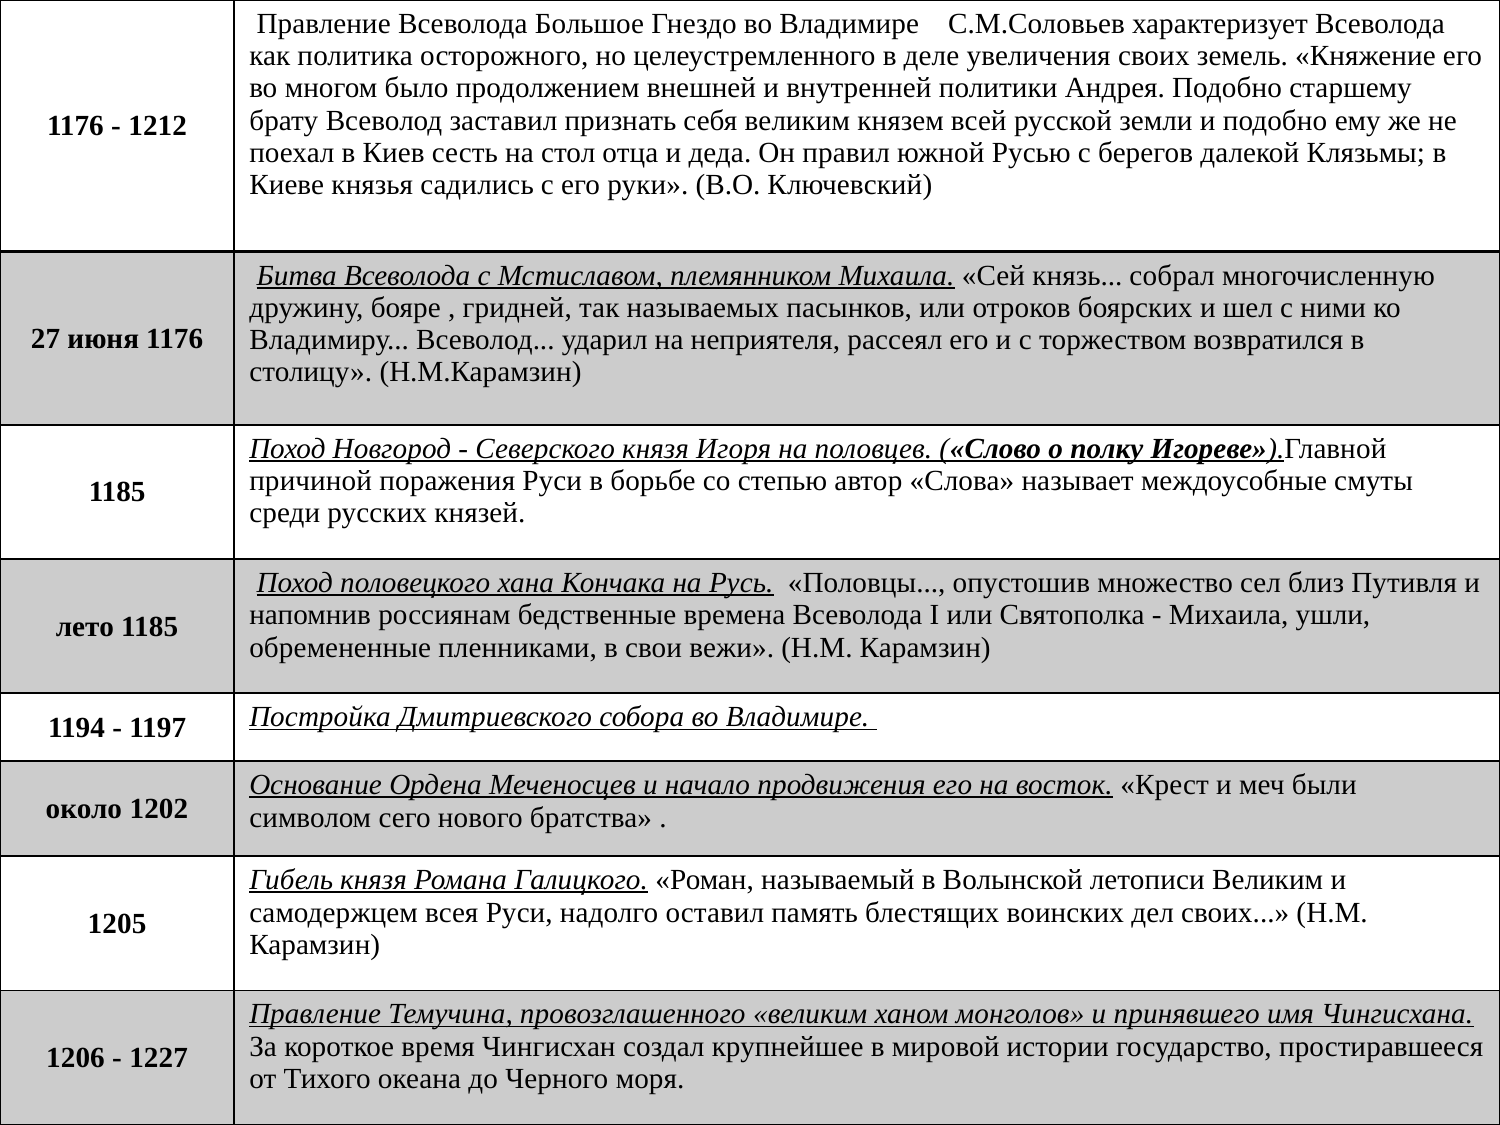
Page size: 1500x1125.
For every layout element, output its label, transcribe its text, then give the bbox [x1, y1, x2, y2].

table_cell лето 1185 [1, 560, 233, 692]
table_cell 1206 - 1227 [1, 991, 233, 1124]
table_header Правление Всеволода Большое Гнездо во Владимире С.М.Соловьев характеризует Всеволода как политика осторожного, но целеустремленного в деле увеличения своих земель. «Княжение его во многом было продолжением внешней и внутренней политики Андрея. Подобно старшему брату Всеволод заставил признать себя великим князем всей русской земли и подобно ему же не поехал в Киев сесть на стол отца и деда. Он правил южной Русью с берегов далекой Клязьмы; в Киеве князья садились с его руки». (В.О. Ключевский) [235, 1, 1499, 250]
table_cell 27 июня 1176 [1, 253, 233, 424]
table_cell Основание Ордена Меченосцев и начало продвижения его на восток. «Крест и меч были символом сего нового братства» . [235, 762, 1499, 855]
table_header 1176 - 1212 [1, 1, 233, 250]
table_cell 1185 [1, 426, 233, 558]
table_cell Поход Новгород - Северского князя Игоря на половцев. («Слово о полку Игореве»).Главной причиной поражения Руси в борьбе со степью автор «Слова» называет междоусобные смуты среди русских князей. [235, 426, 1499, 558]
table_cell около 1202 [1, 762, 233, 855]
table_cell Правление Темучина, провозглашенного «великим ханом монголов» и принявшего имя Чингисхана. За короткое время Чингисхан создал крупнейшее в мировой истории государство, простиравшееся от Тихого океана до Черного моря. [235, 991, 1499, 1124]
table_cell 1194 - 1197 [1, 694, 233, 760]
table_cell 1205 [1, 857, 233, 990]
table_cell Гибель князя Романа Галицкого. «Роман, называемый в Волынской летописи Великим и самодержцем всея Руси, надолго оставил память блестящих воинских дел своих...» (Н.М. Карамзин) [235, 857, 1499, 990]
table_cell Битва Всеволода с Мстиславом, племянником Михаила. «Сей князь... собрал многочисленную дружину, бояре , гридней, так называемых пасынков, или отроков боярских и шел с ними ко Владимиру... Всеволод... ударил на неприятеля, рассеял его и с торжеством возвратился в столицу». (Н.М.Карамзин) [235, 253, 1499, 424]
table_cell Постройка Дмитриевского собора во Владимире. [235, 694, 1499, 760]
table_cell Поход половецкого хана Кончака на Русь. «Половцы..., опустошив множество сел близ Путивля и напомнив россиянам бедственные времена Всеволода I или Святополка - Михаила, ушли, обремененные пленниками, в свои вежи». (Н.М. Карамзин) [235, 560, 1499, 692]
